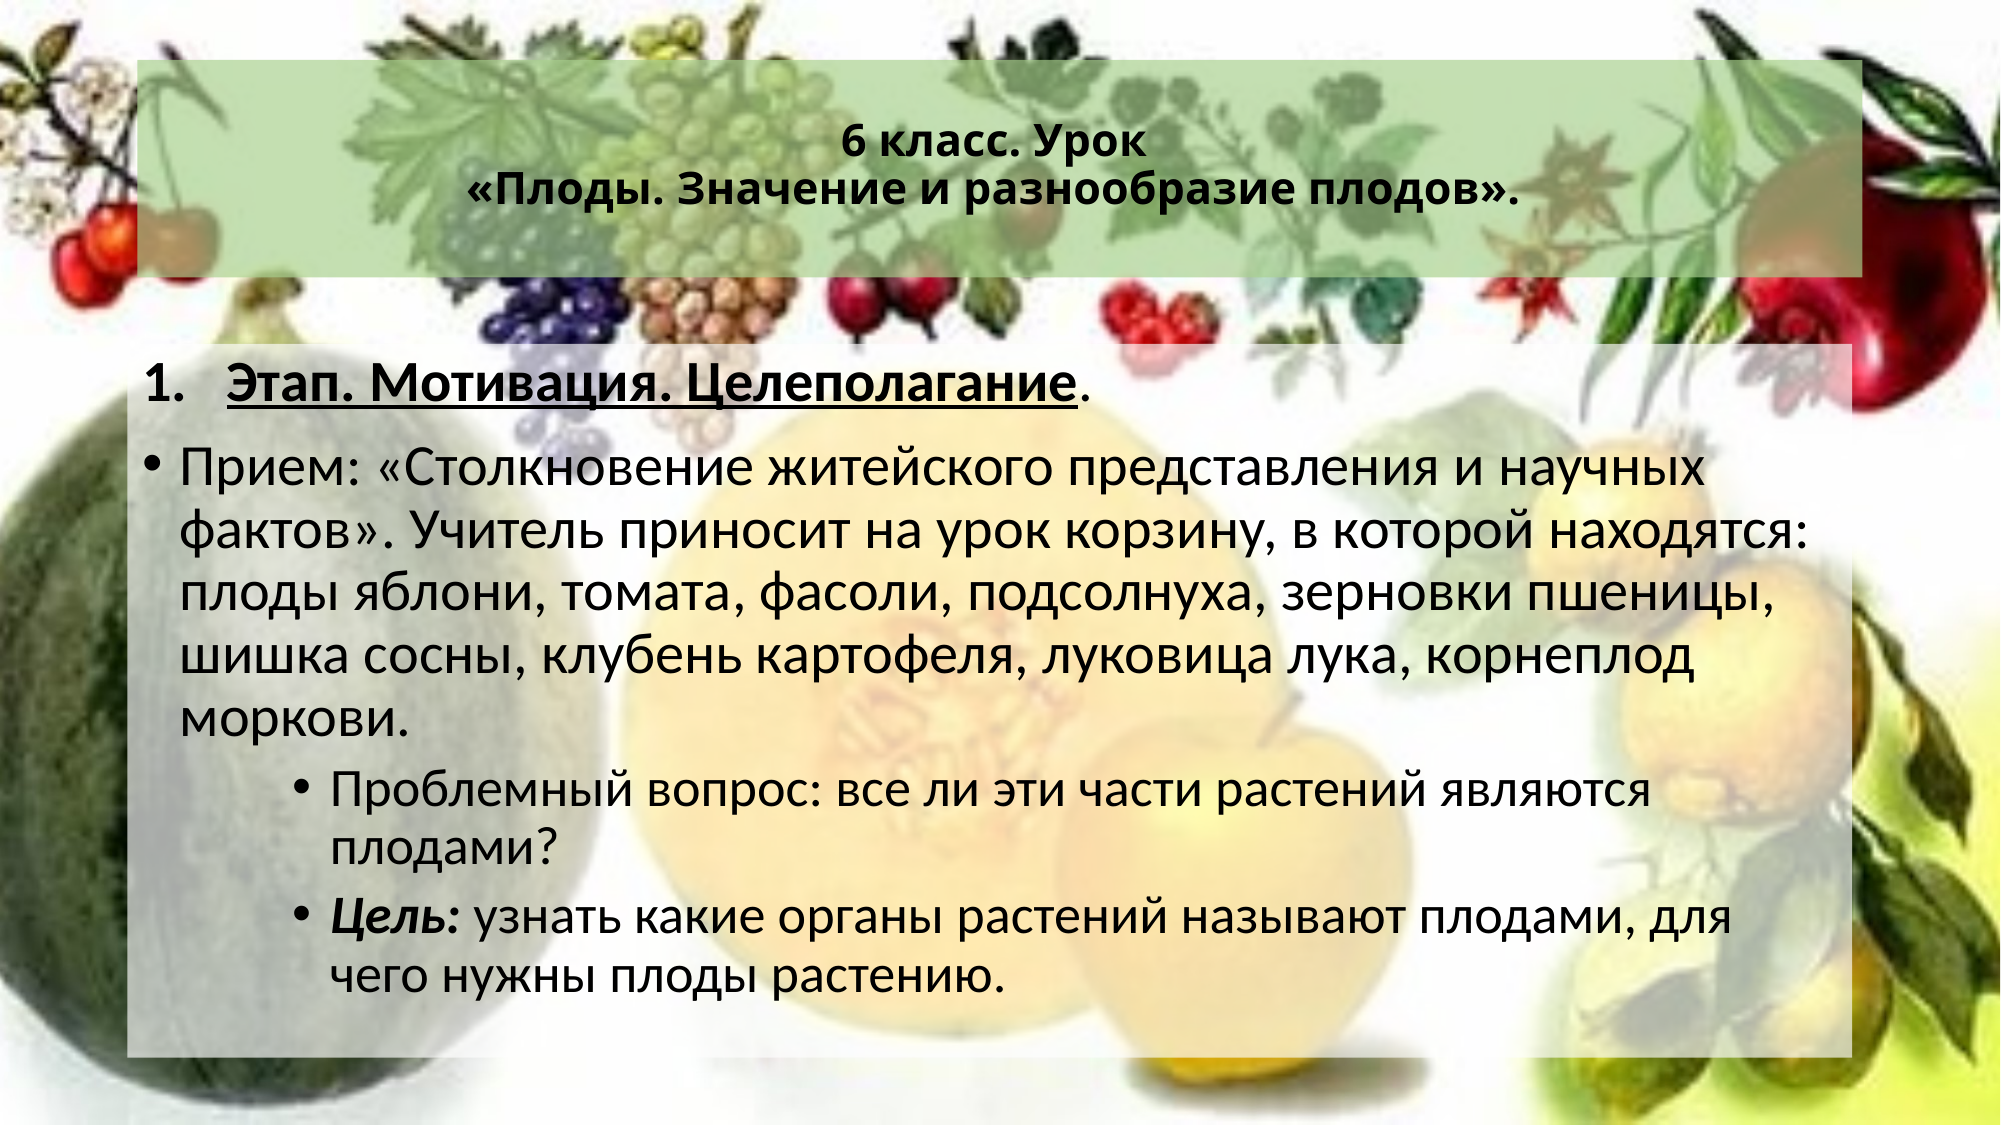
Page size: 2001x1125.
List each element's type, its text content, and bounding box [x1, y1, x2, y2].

picture [0, 0, 2001, 1125]
title 6 класс. Урок «Плоды. Значение и разнообразие плодов». [137, 59, 1863, 278]
list Этап. Мотивация. Целеполагание. Прием: «Столкновение житейского представления и научных фактов». Учитель приносит на урок корзину, в которой находятся: плоды яблони, томата, фасоли, подсолнуха, зерновки пшеницы, шишка сосны, клубень картофеля, луковица лука, корнеплод моркови. Проблемный вопрос: все ли эти части растений являются плодами? Цель: узнать какие органы растений называют плодами, для чего нужны плоды растению. [127, 343, 1853, 1058]
